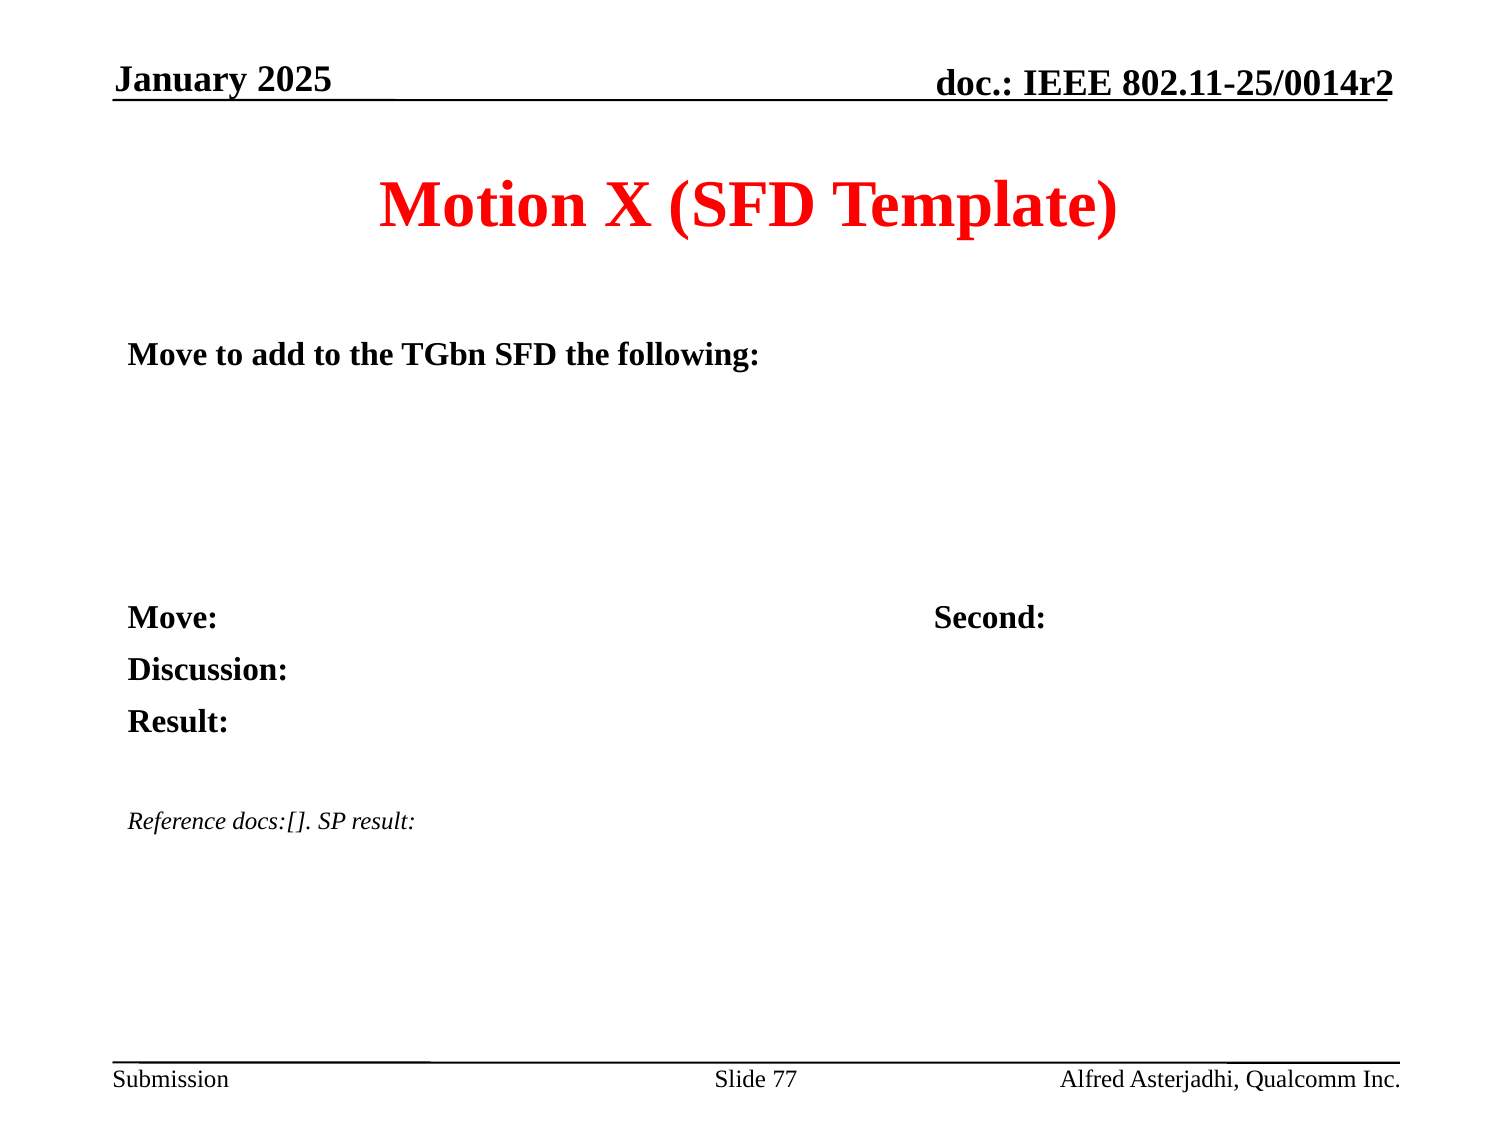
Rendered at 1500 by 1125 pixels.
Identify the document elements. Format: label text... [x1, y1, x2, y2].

footer Alfred Asterjadhi, Qualcomm Inc. [878, 1061, 1402, 1093]
slide_number Slide 77 [712, 1061, 800, 1123]
list Move to add to the TGbn SFD the following: Move: Second: Discussion: Result: Reference docs:[]. SP result: [112, 324, 1388, 1000]
title Motion X (SFD Template) [112, 112, 1388, 288]
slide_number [114, 54, 423, 100]
